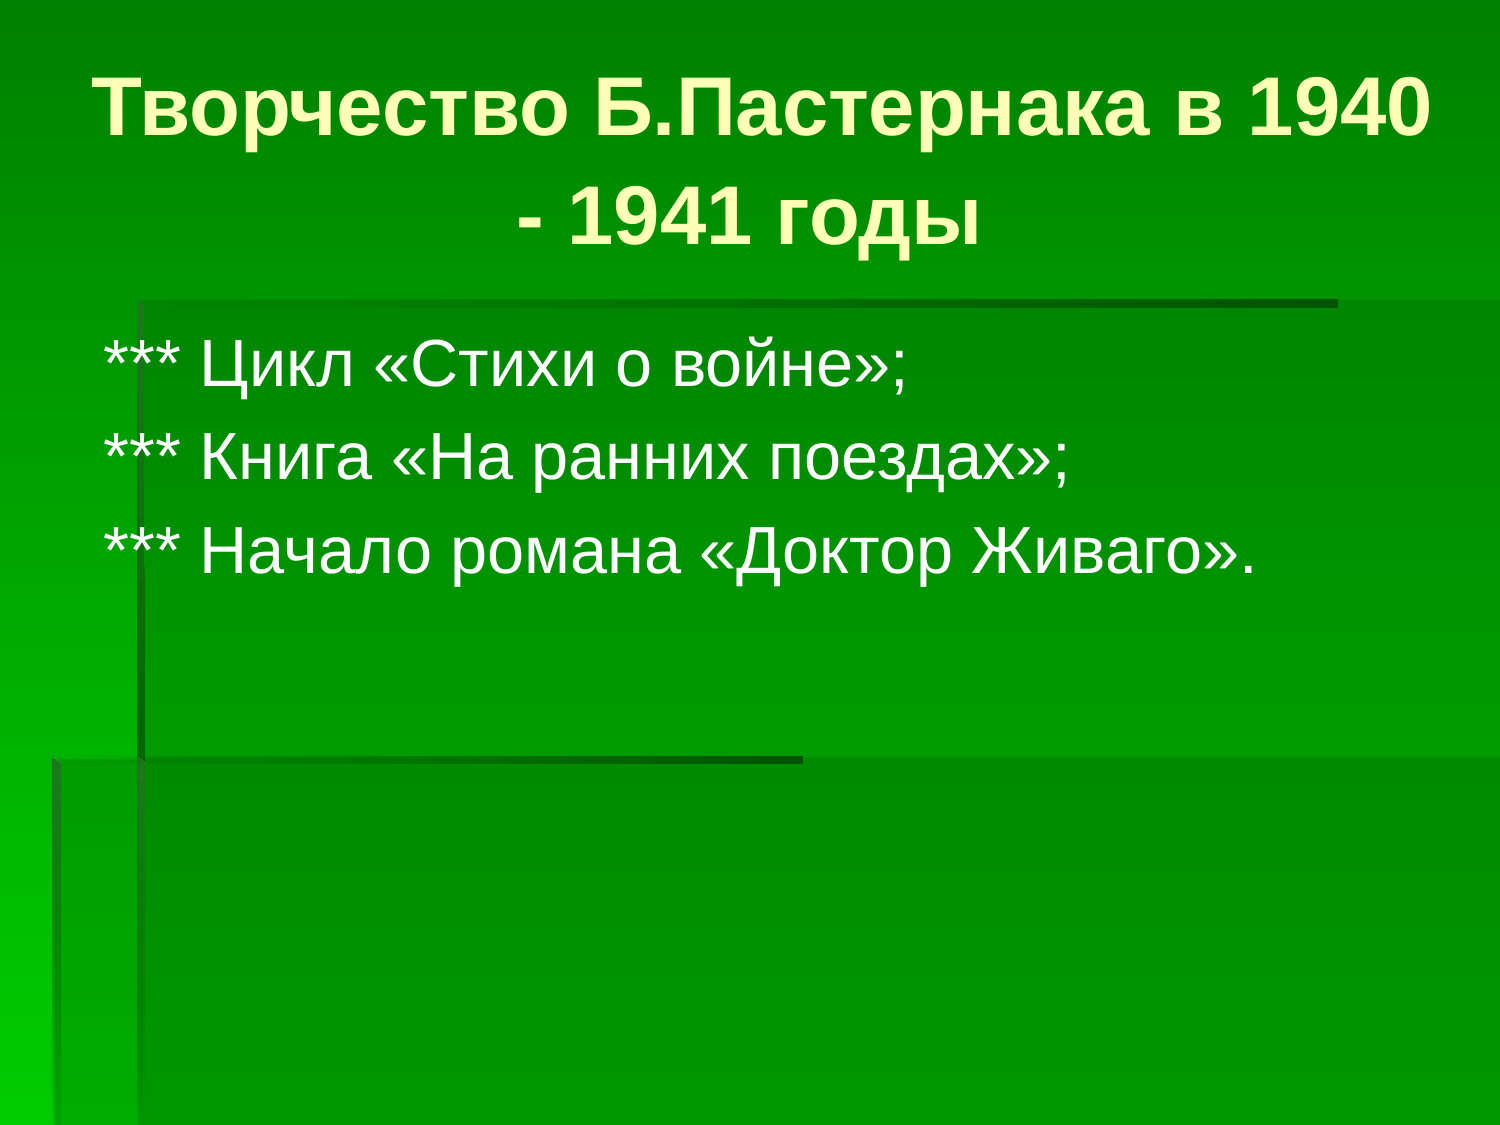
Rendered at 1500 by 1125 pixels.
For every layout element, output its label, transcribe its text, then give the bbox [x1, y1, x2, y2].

title Творчество Б.Пастернака в 1940 - 1941 годы [74, 39, 1451, 276]
list *** Цикл «Стихи о войне»; *** Книга «На ранних поездах»; *** Начало романа «Доктор Живаго». [88, 312, 1452, 1001]
